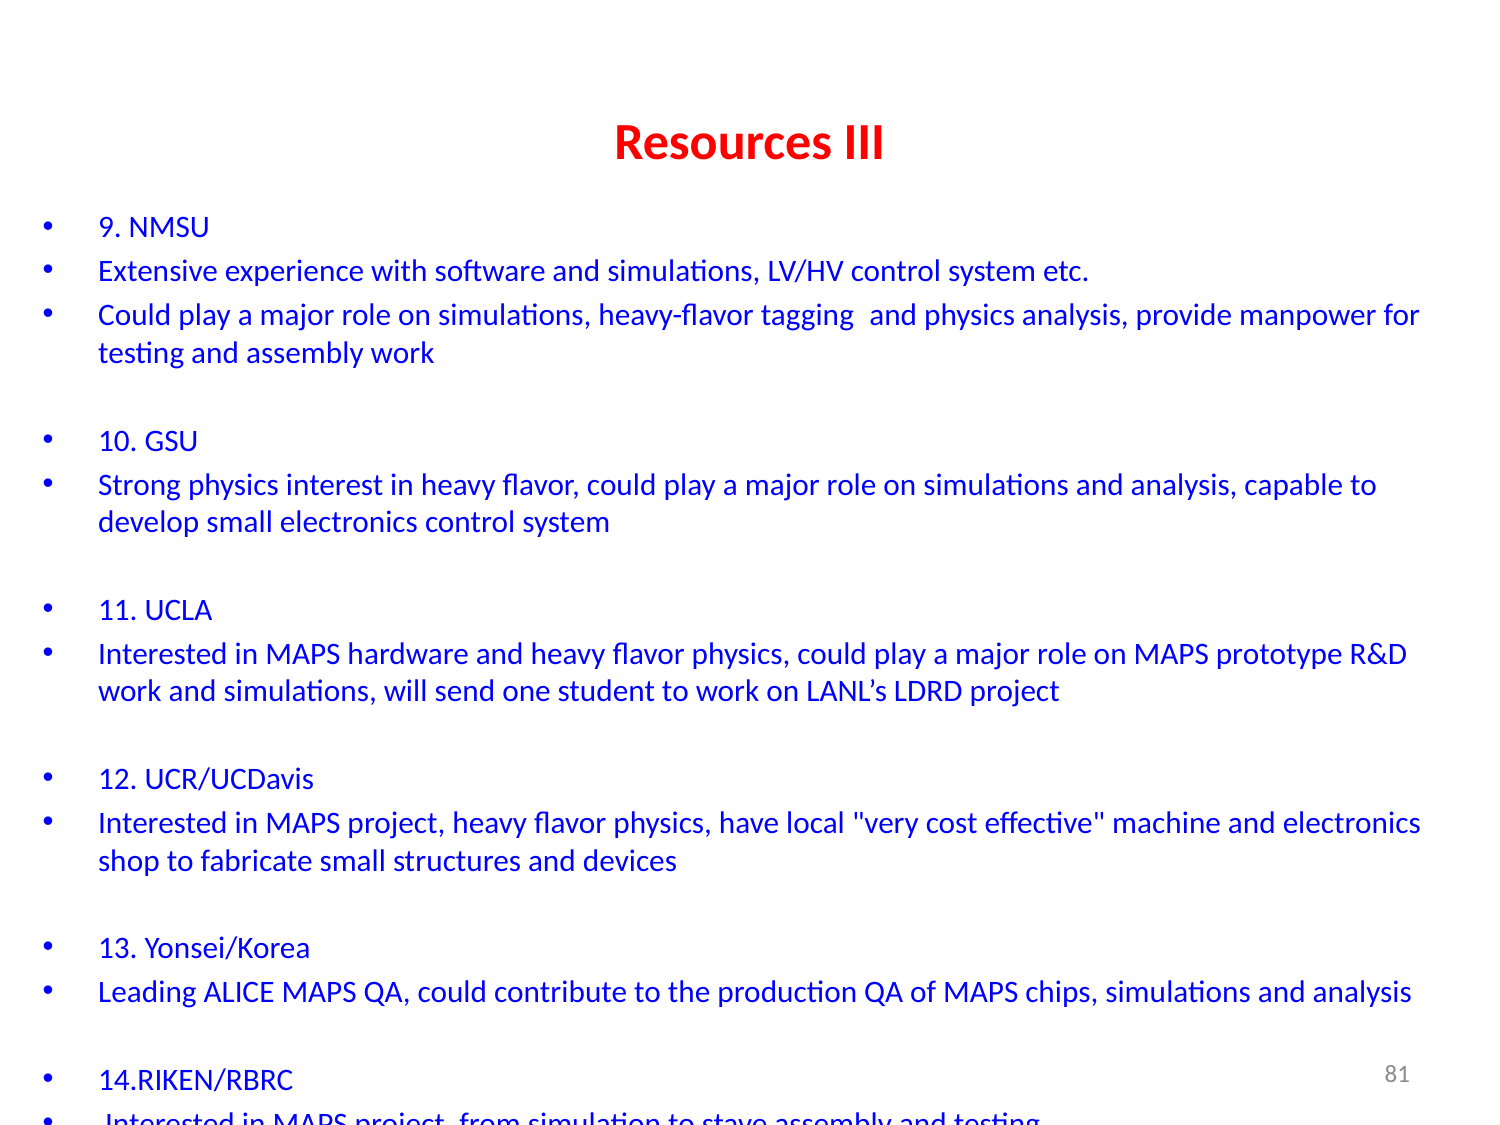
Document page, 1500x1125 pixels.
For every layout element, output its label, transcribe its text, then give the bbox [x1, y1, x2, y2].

title Resources III [75, 45, 1425, 199]
list 9. NMSU Extensive experience with software and simulations, LV/HV control system etc. Could play a major role on simulations, heavy-flavor tagging and physics analysis, provide manpower for testing and assembly work 10. GSU Strong physics interest in heavy flavor, could play a major role on simulations and analysis, capable to develop small electronics control system 11. UCLA Interested in MAPS hardware and heavy flavor physics, could play a major role on MAPS prototype R&D work and simulations, will send one student to work on LANL’s LDRD project 12. UCR/UCDavis Interested in MAPS project, heavy flavor physics, have local "very cost effective" machine and electronics shop to fabricate small structures and devices 13. Yonsei/Korea Leading ALICE MAPS QA, could contribute to the production QA of MAPS chips, simulations and analysis 14.RIKEN/RBRC Interested in MAPS project, from simulation to stave assembly and testing. [27, 199, 1473, 1125]
slide_number 81 [1074, 1042, 1425, 1103]
